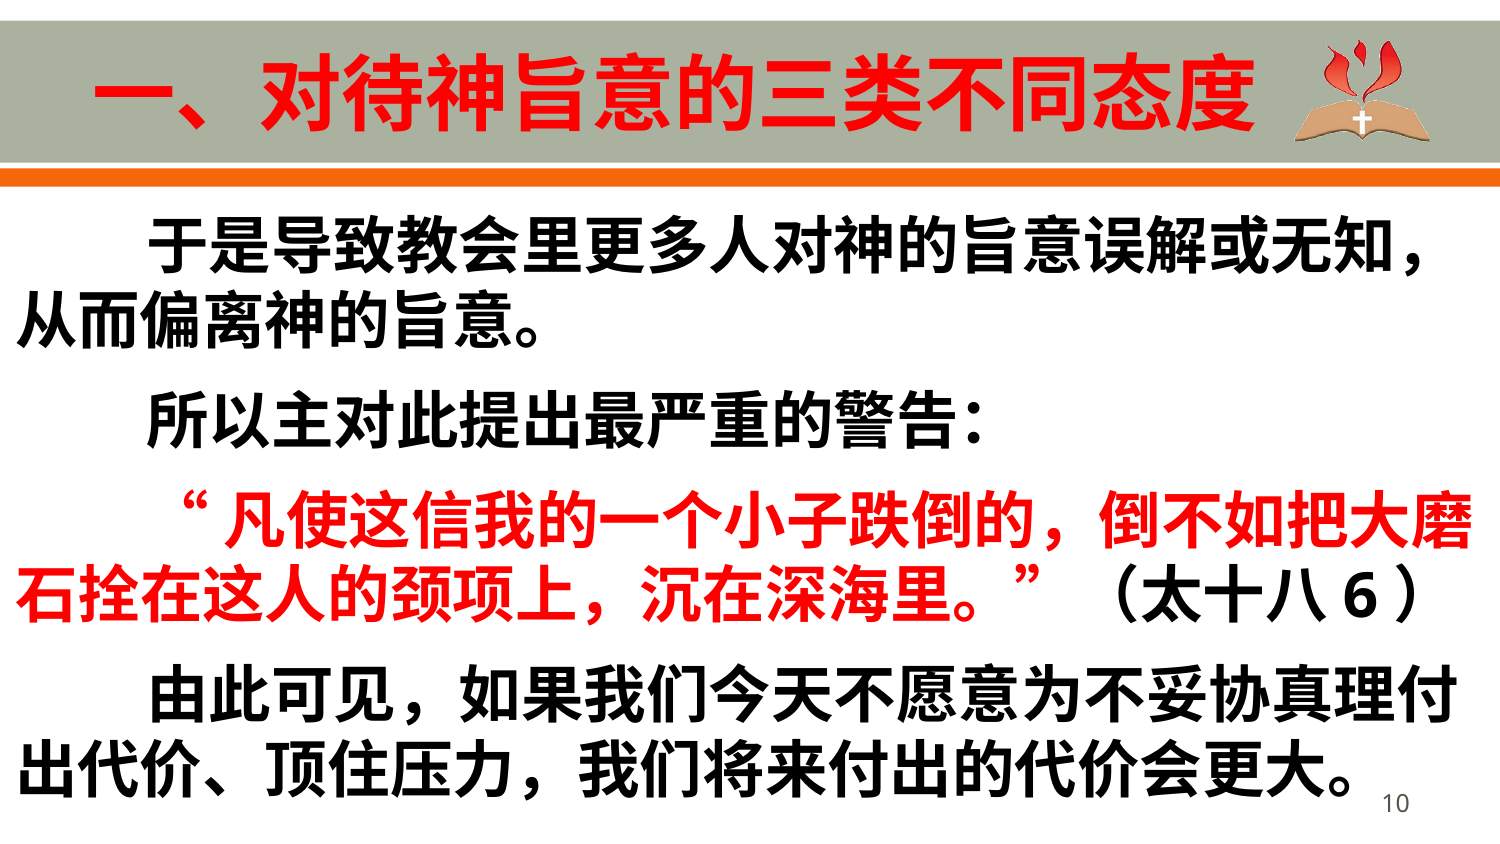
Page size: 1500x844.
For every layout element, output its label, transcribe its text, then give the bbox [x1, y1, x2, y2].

title 一、对待神旨意的三类不同态度 [0, 22, 1350, 160]
list 于是导致教会里更多人对神的旨意误解或无知，从而偏离神的旨意。 所以主对此提出最严重的警告： “凡使这信我的一个小子跌倒的，倒不如把大磨石拴在这人的颈项上，沉在深海里。”（太十八6） 由此可见，如果我们今天不愿意为不妥协真理付出代价、顶住压力，我们将来付出的代价会更大。 [0, 198, 1500, 844]
slide_number 10 [1074, 782, 1425, 827]
picture [1350, 35, 1434, 144]
